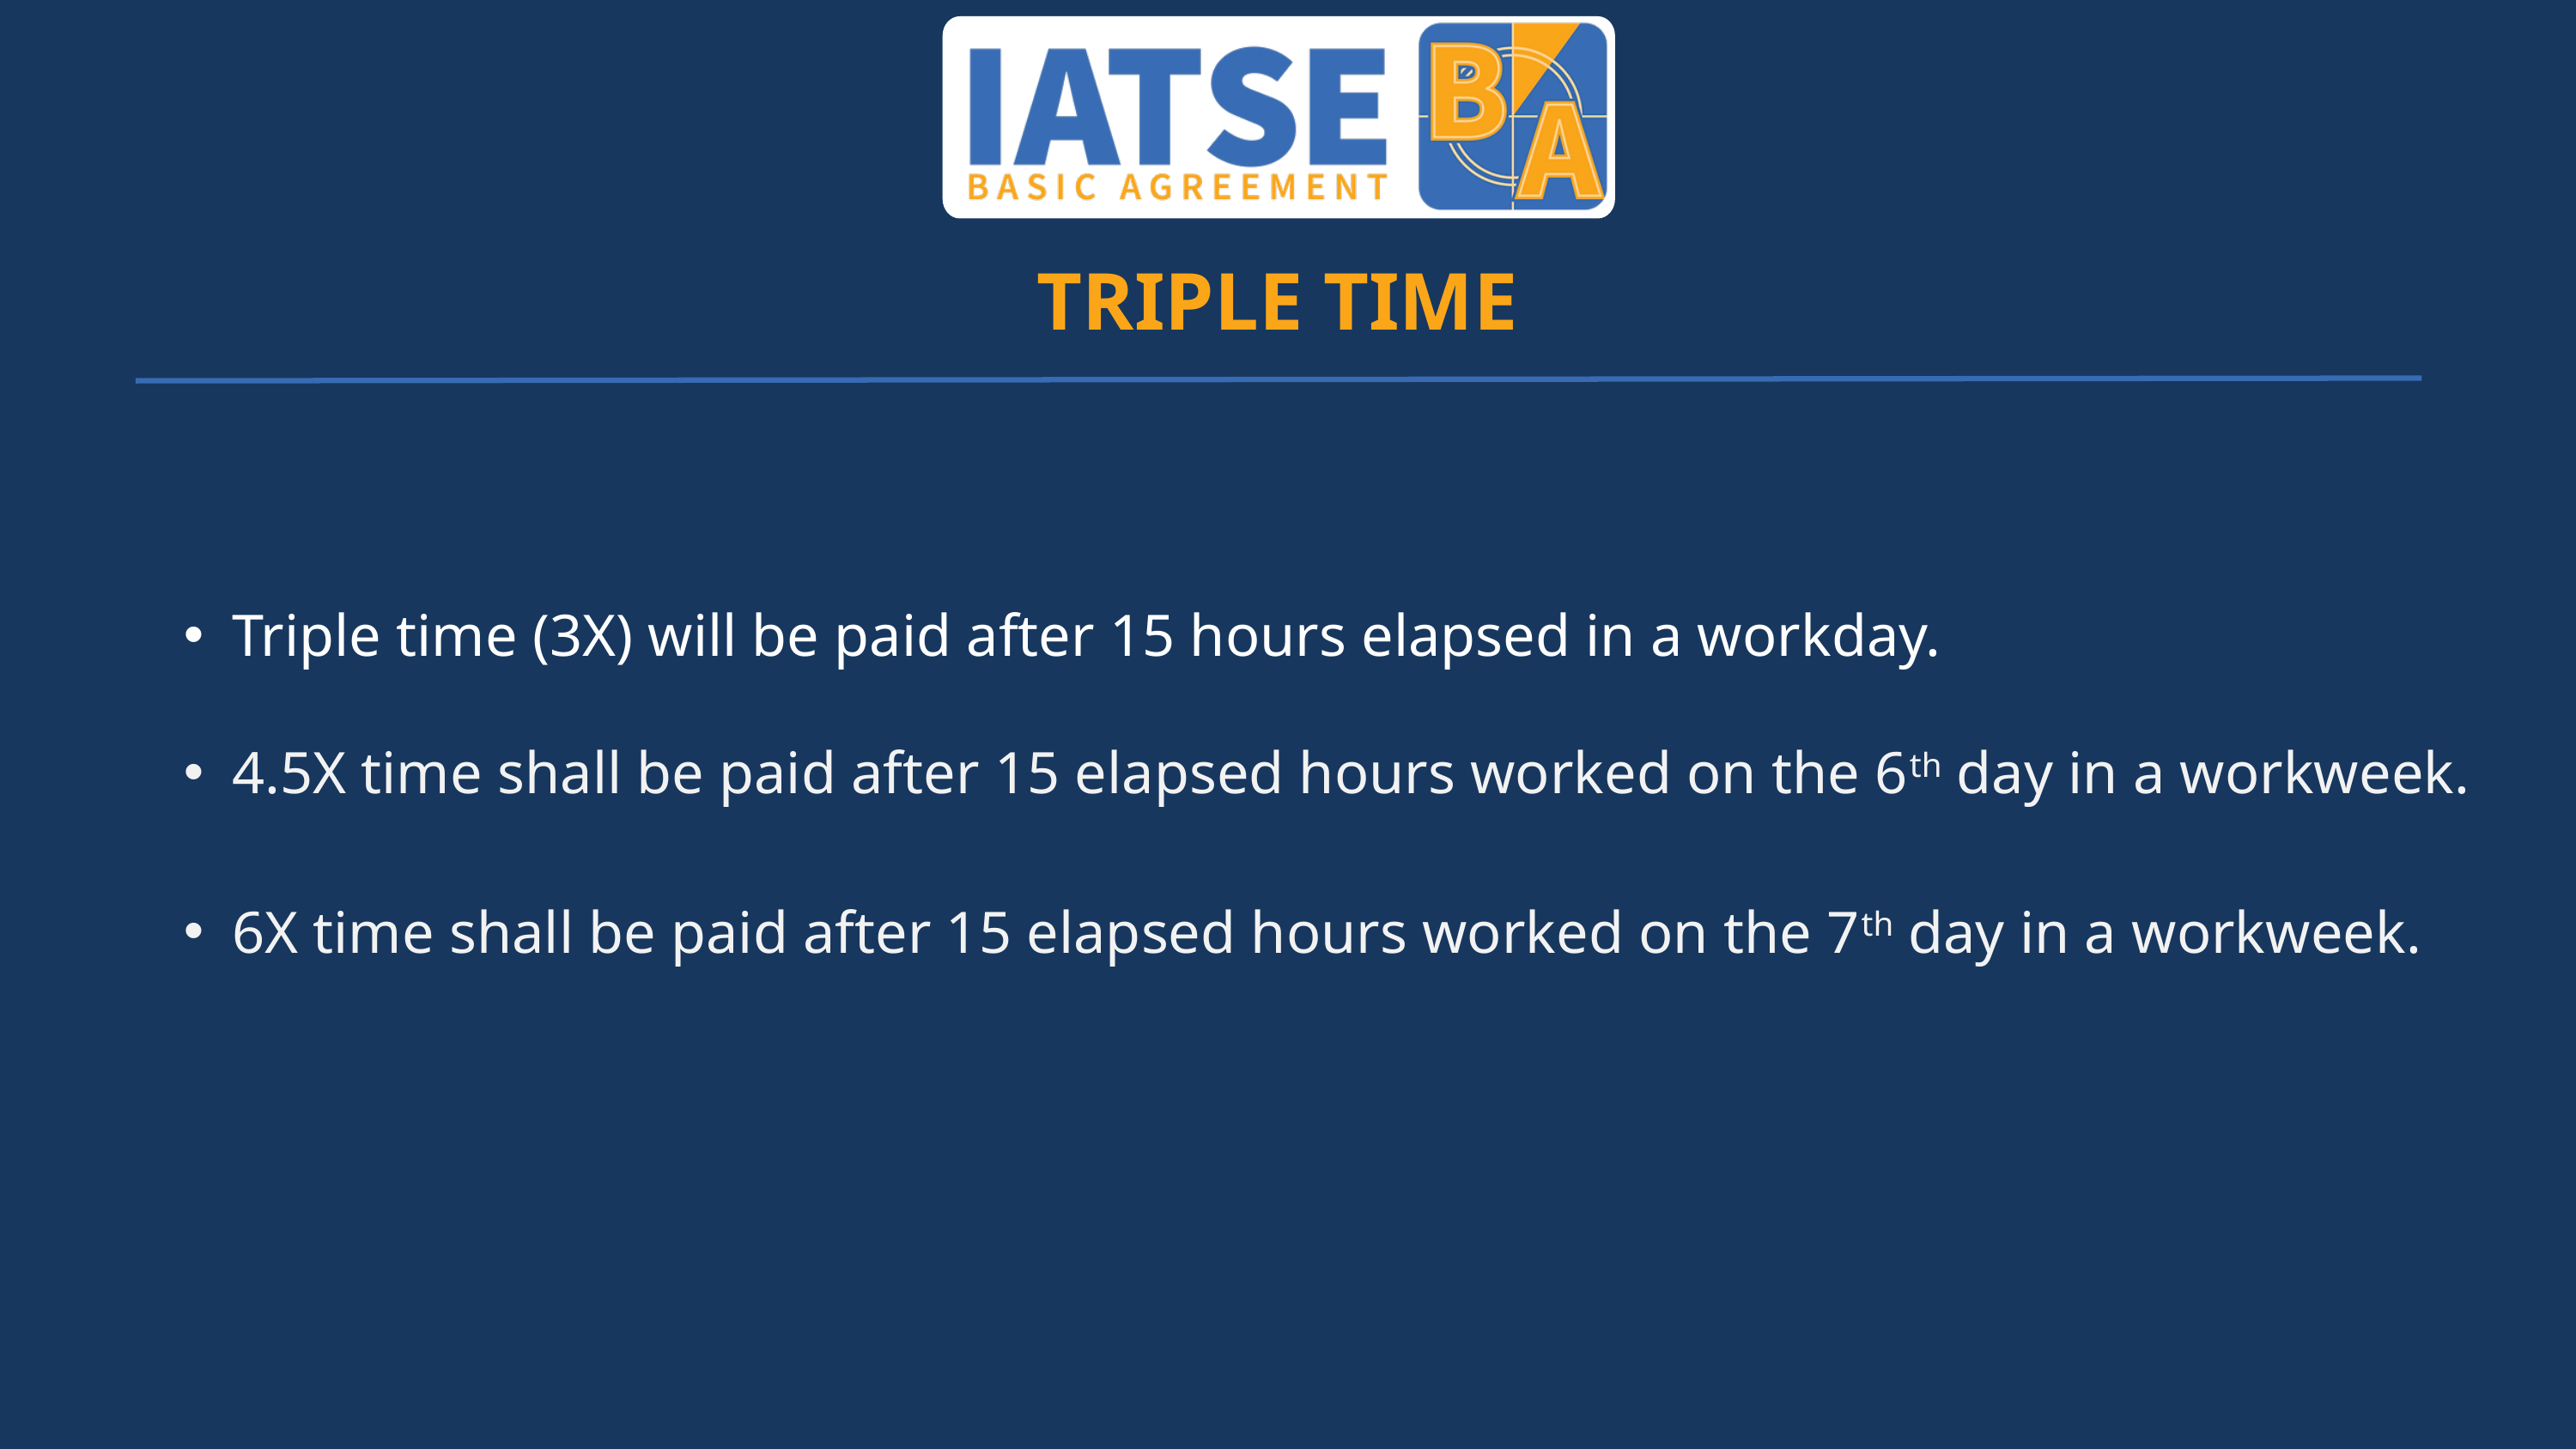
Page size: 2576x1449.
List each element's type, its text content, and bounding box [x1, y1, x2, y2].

text_box [963, 15, 1615, 219]
title TRIPLE TIME [708, 218, 1868, 380]
text_box [942, 15, 963, 218]
list Triple time (3X) will be paid after 15 hours elapsed in a workday. 4.5X time shall be paid after 15 elapsed hours worked on the 6th day in a workweek. 6X time shall be paid after 15 elapsed hours worked on the 7th day in a workweek. [170, 524, 2576, 1230]
